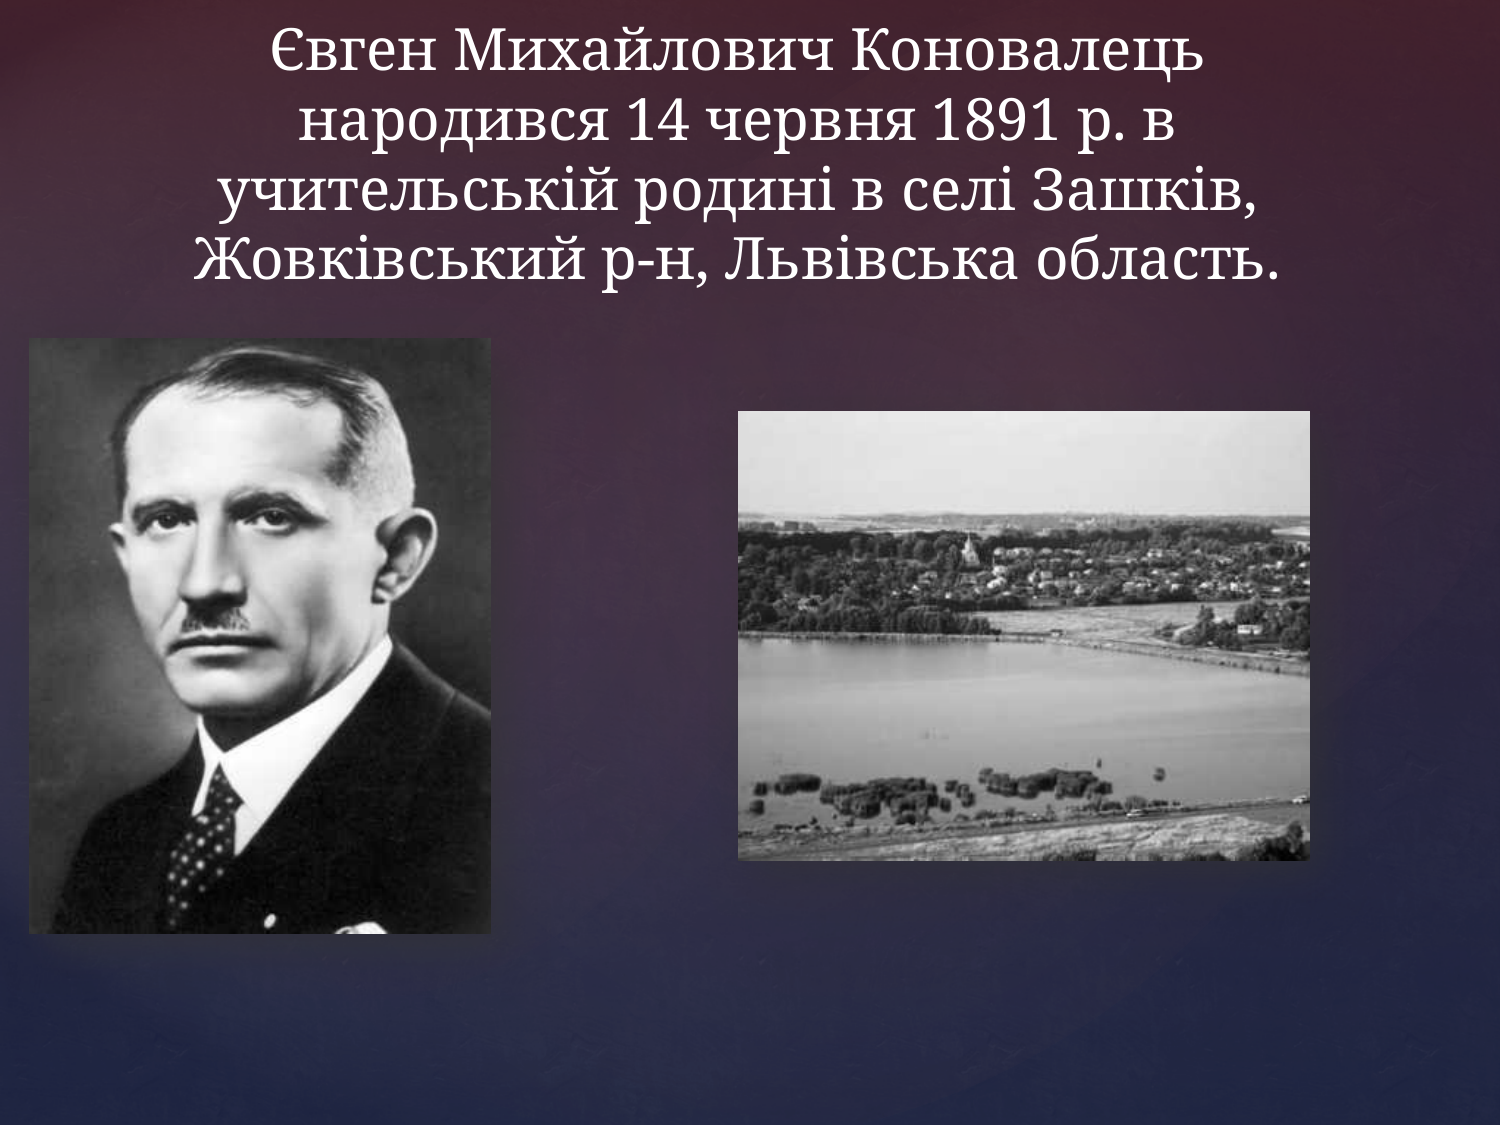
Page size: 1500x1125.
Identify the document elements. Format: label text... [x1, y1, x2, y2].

text_box Євген Михайлович Коновалець народився 14 червня 1891 р. в учительській родині в селі Зашків, Жовківський р-н, Львівська область. [147, 4, 1329, 300]
picture [737, 411, 1310, 861]
picture [28, 337, 491, 935]
